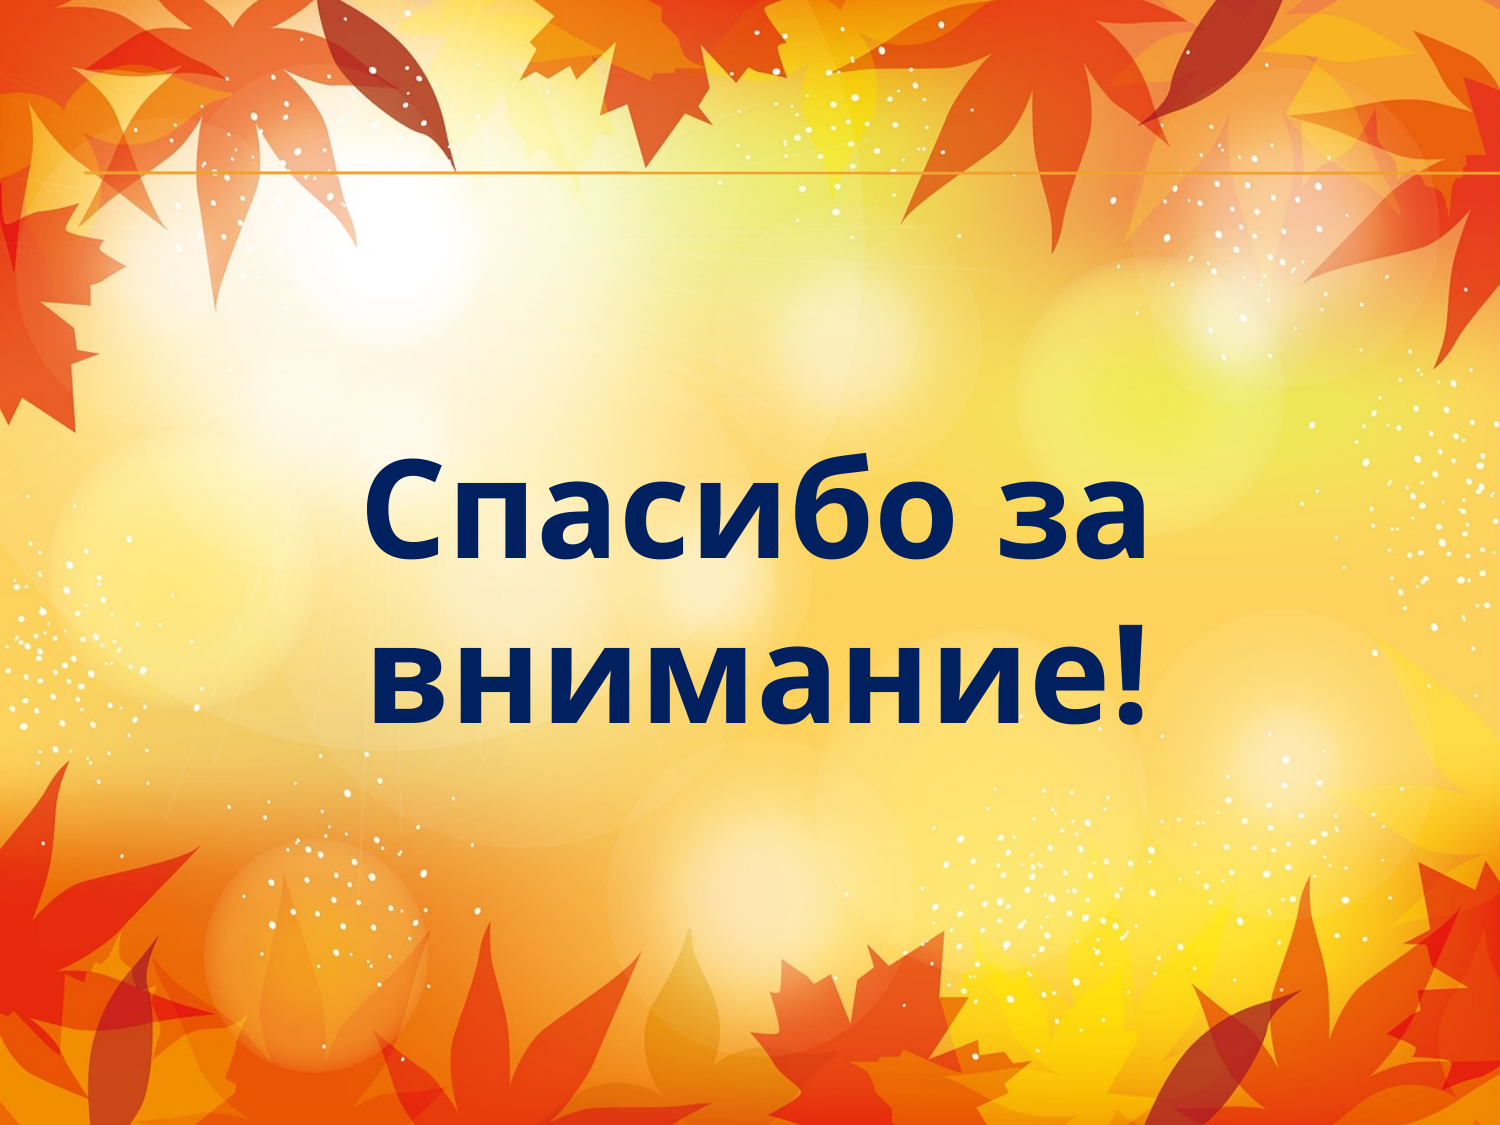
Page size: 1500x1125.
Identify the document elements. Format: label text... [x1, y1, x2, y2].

list Спасибо за внимание! [100, 420, 1412, 740]
picture [0, 0, 1500, 1125]
